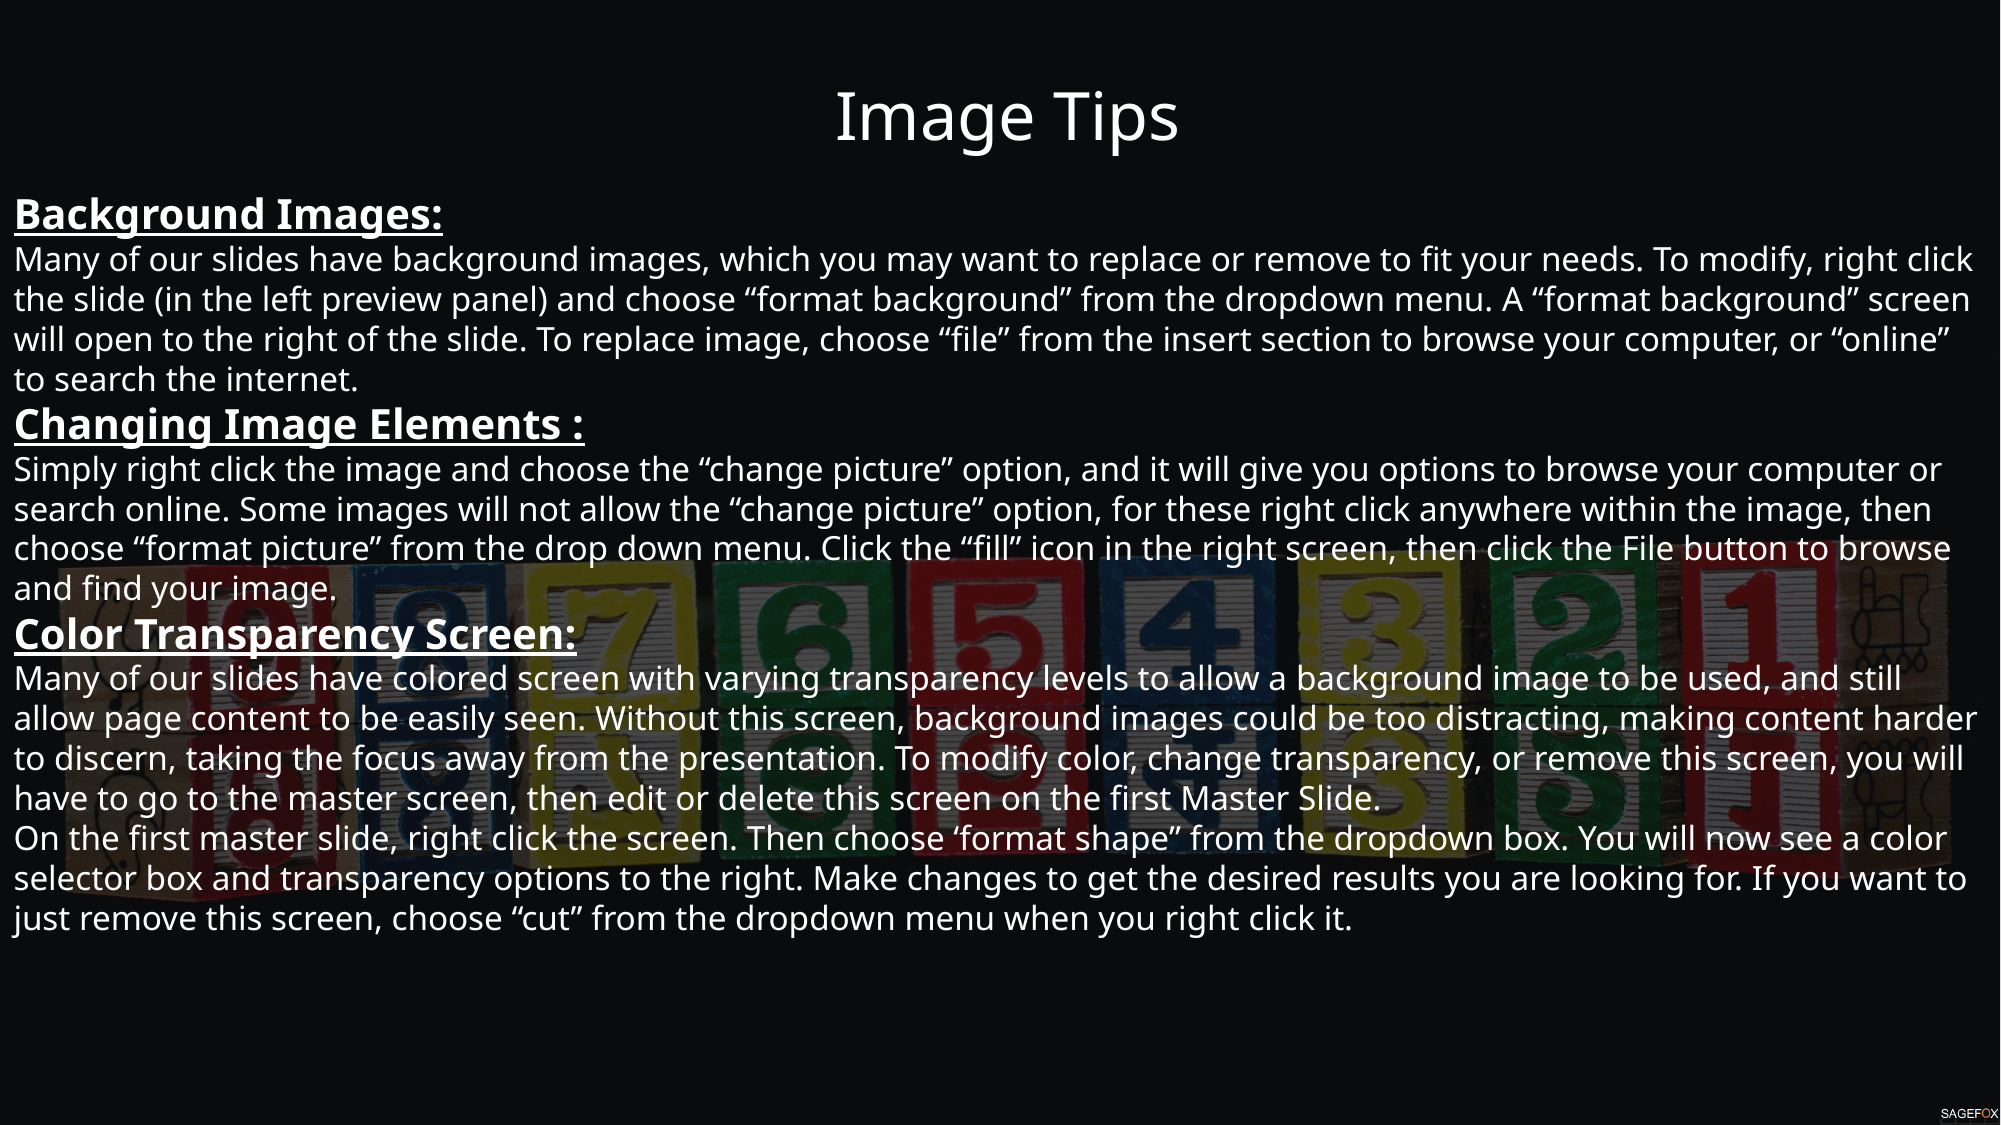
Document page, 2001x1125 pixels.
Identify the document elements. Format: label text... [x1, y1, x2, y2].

text_box Background Images: Many of our slides have background images, which you may want to replace or remove to fit your needs. To modify, right click the slide (in the left preview panel) and choose “format background” from the dropdown menu. A “format background” screen will open to the right of the slide. To replace image, choose “file” from the insert section to browse your computer, or “online” to search the internet. Changing Image Elements : Simply right click the image and choose the “change picture” option, and it will give you options to browse your computer or search online. Some images will not allow the “change picture” option, for these right click anywhere within the image, then choose “format picture” from the drop down menu. Click the “fill” icon in the right screen, then click the File button to browse and find your image. Color Transparency Screen: Many of our slides have colored screen with varying transparency levels to allow a background image to be used, and still allow page content to be easily seen. Without this screen, background images could be too distracting, making content harder to discern, taking the focus away from the presentation. To modify color, change transparency, or remove this screen, you will have to go to the master screen, then edit or delete this screen on the first Master Slide. On the first master slide, right click the screen. Then choose ‘format shape” from the dropdown box. You will now see a color selector box and transparency options to the right. Make changes to get the desired results you are looking for. If you want to just remove this screen, choose “cut” from the dropdown menu when you right click it. [0, 0, 2000, 1125]
title Image Tips [597, 59, 1420, 177]
